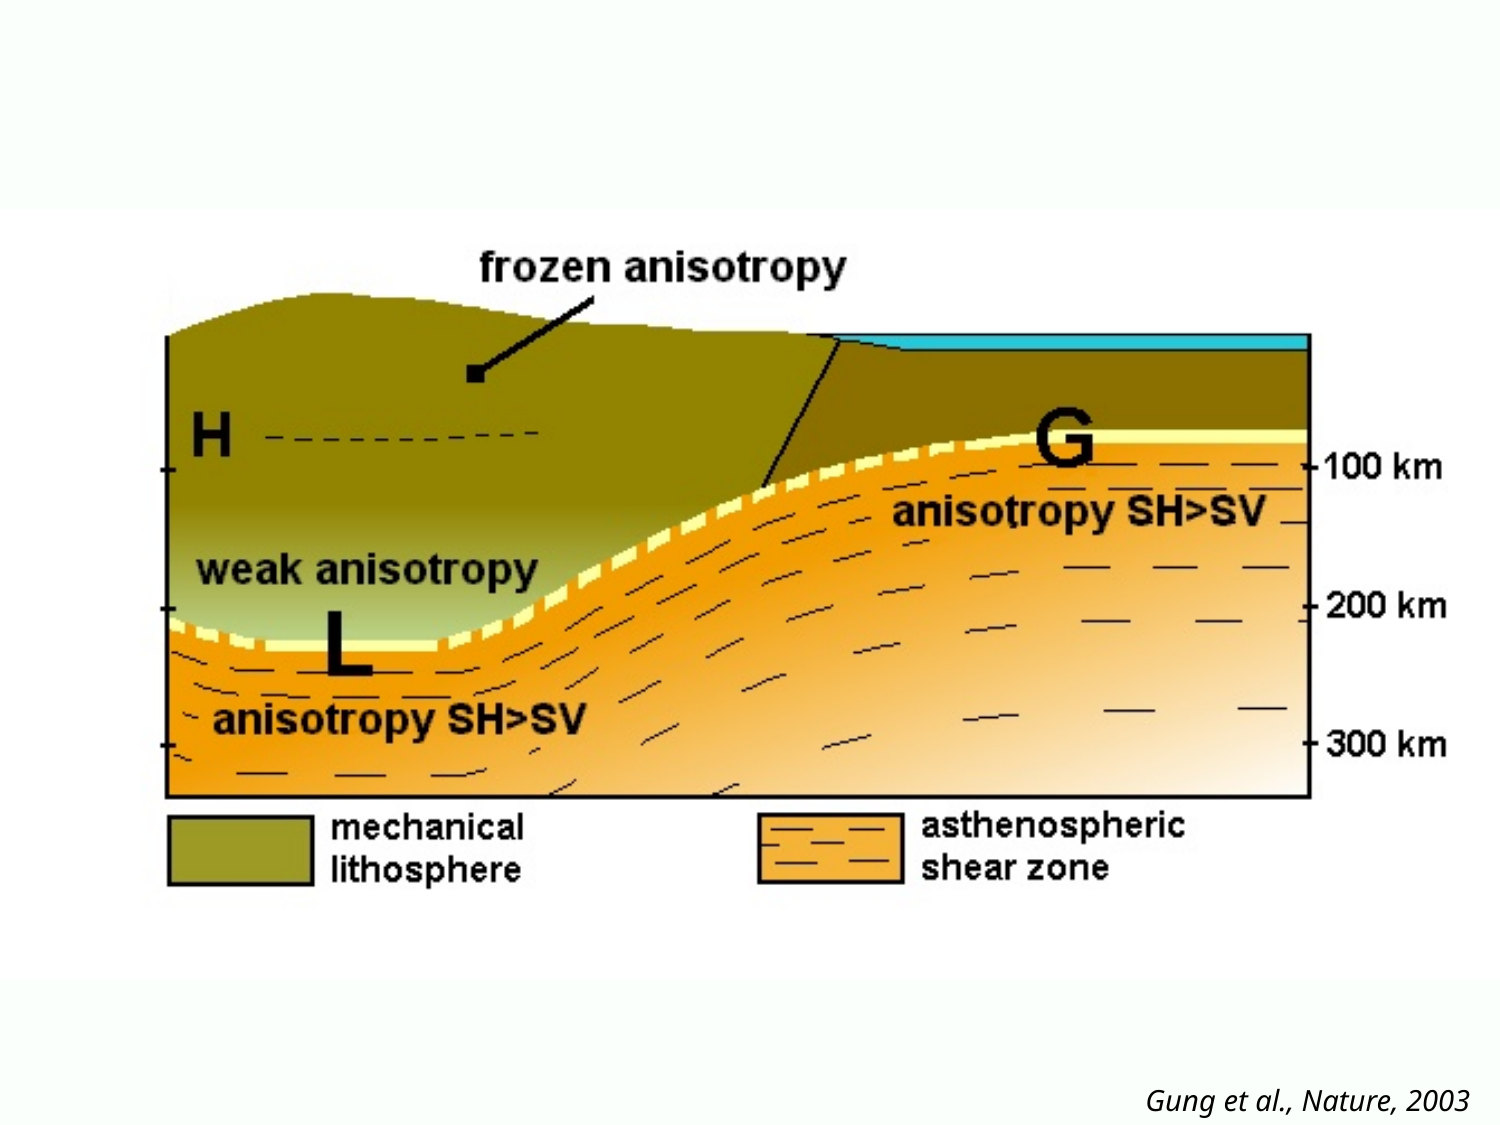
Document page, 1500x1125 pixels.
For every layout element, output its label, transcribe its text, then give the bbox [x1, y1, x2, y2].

text_box Gung et al., Nature, 2003 [1130, 1074, 1486, 1125]
picture [0, 209, 1500, 979]
